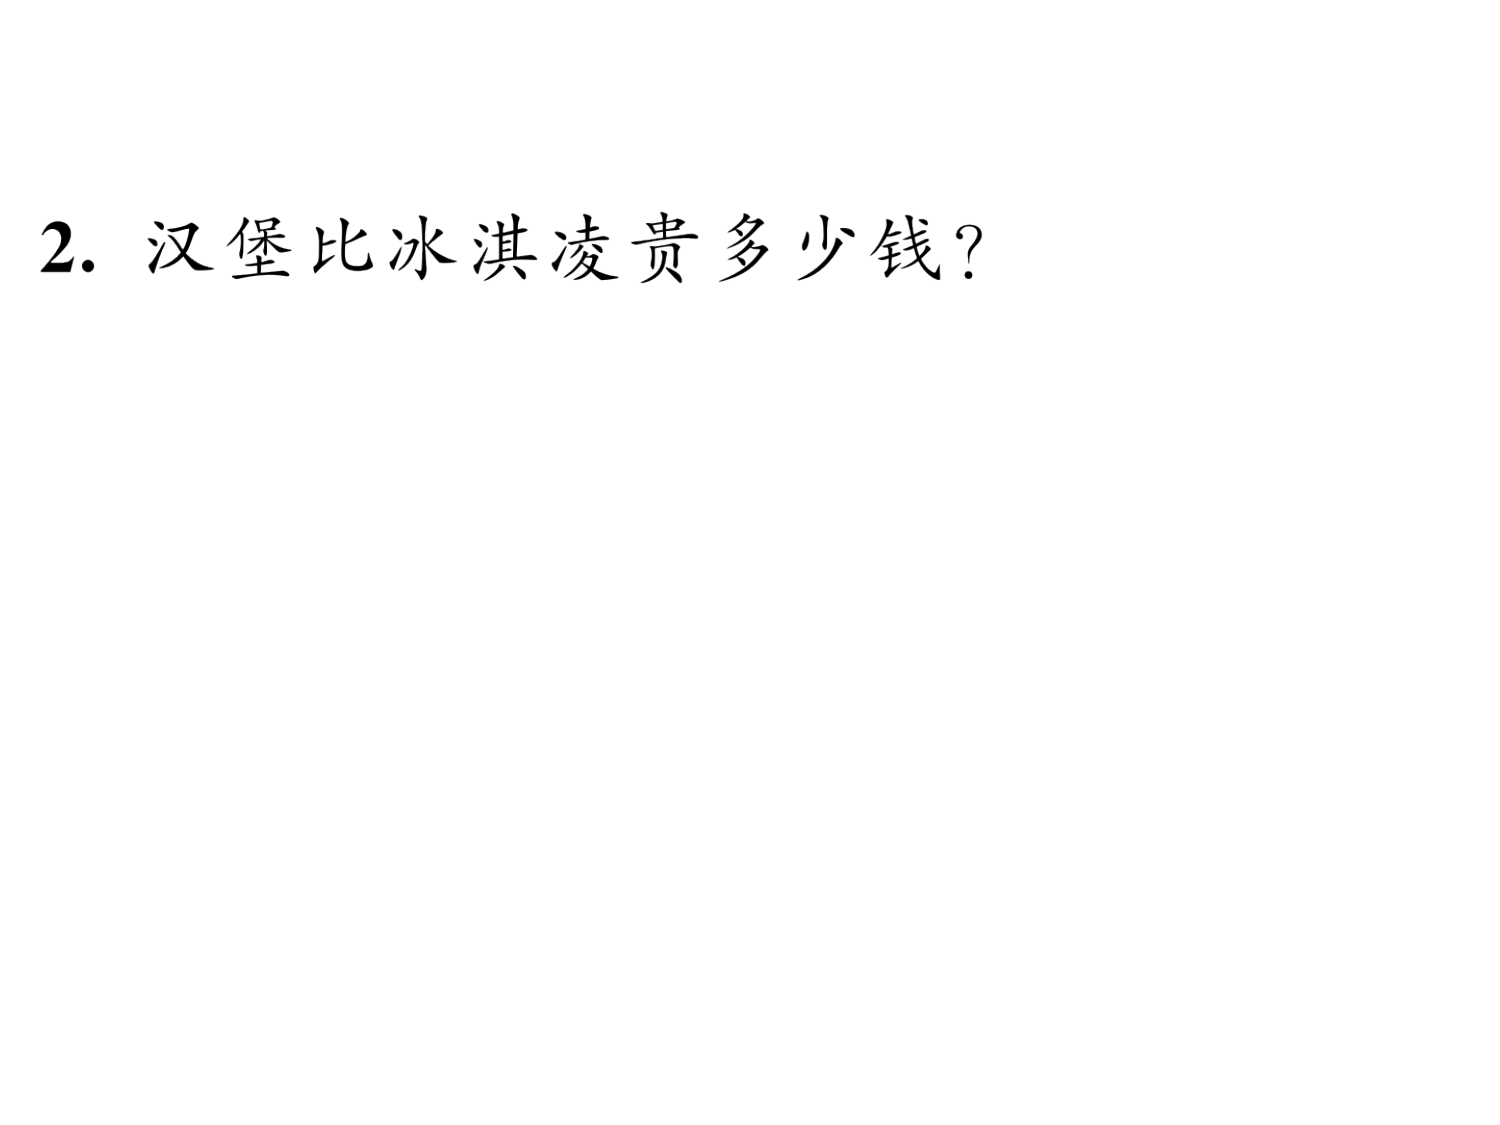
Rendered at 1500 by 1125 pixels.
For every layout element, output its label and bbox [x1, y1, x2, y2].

picture [35, 177, 1453, 674]
